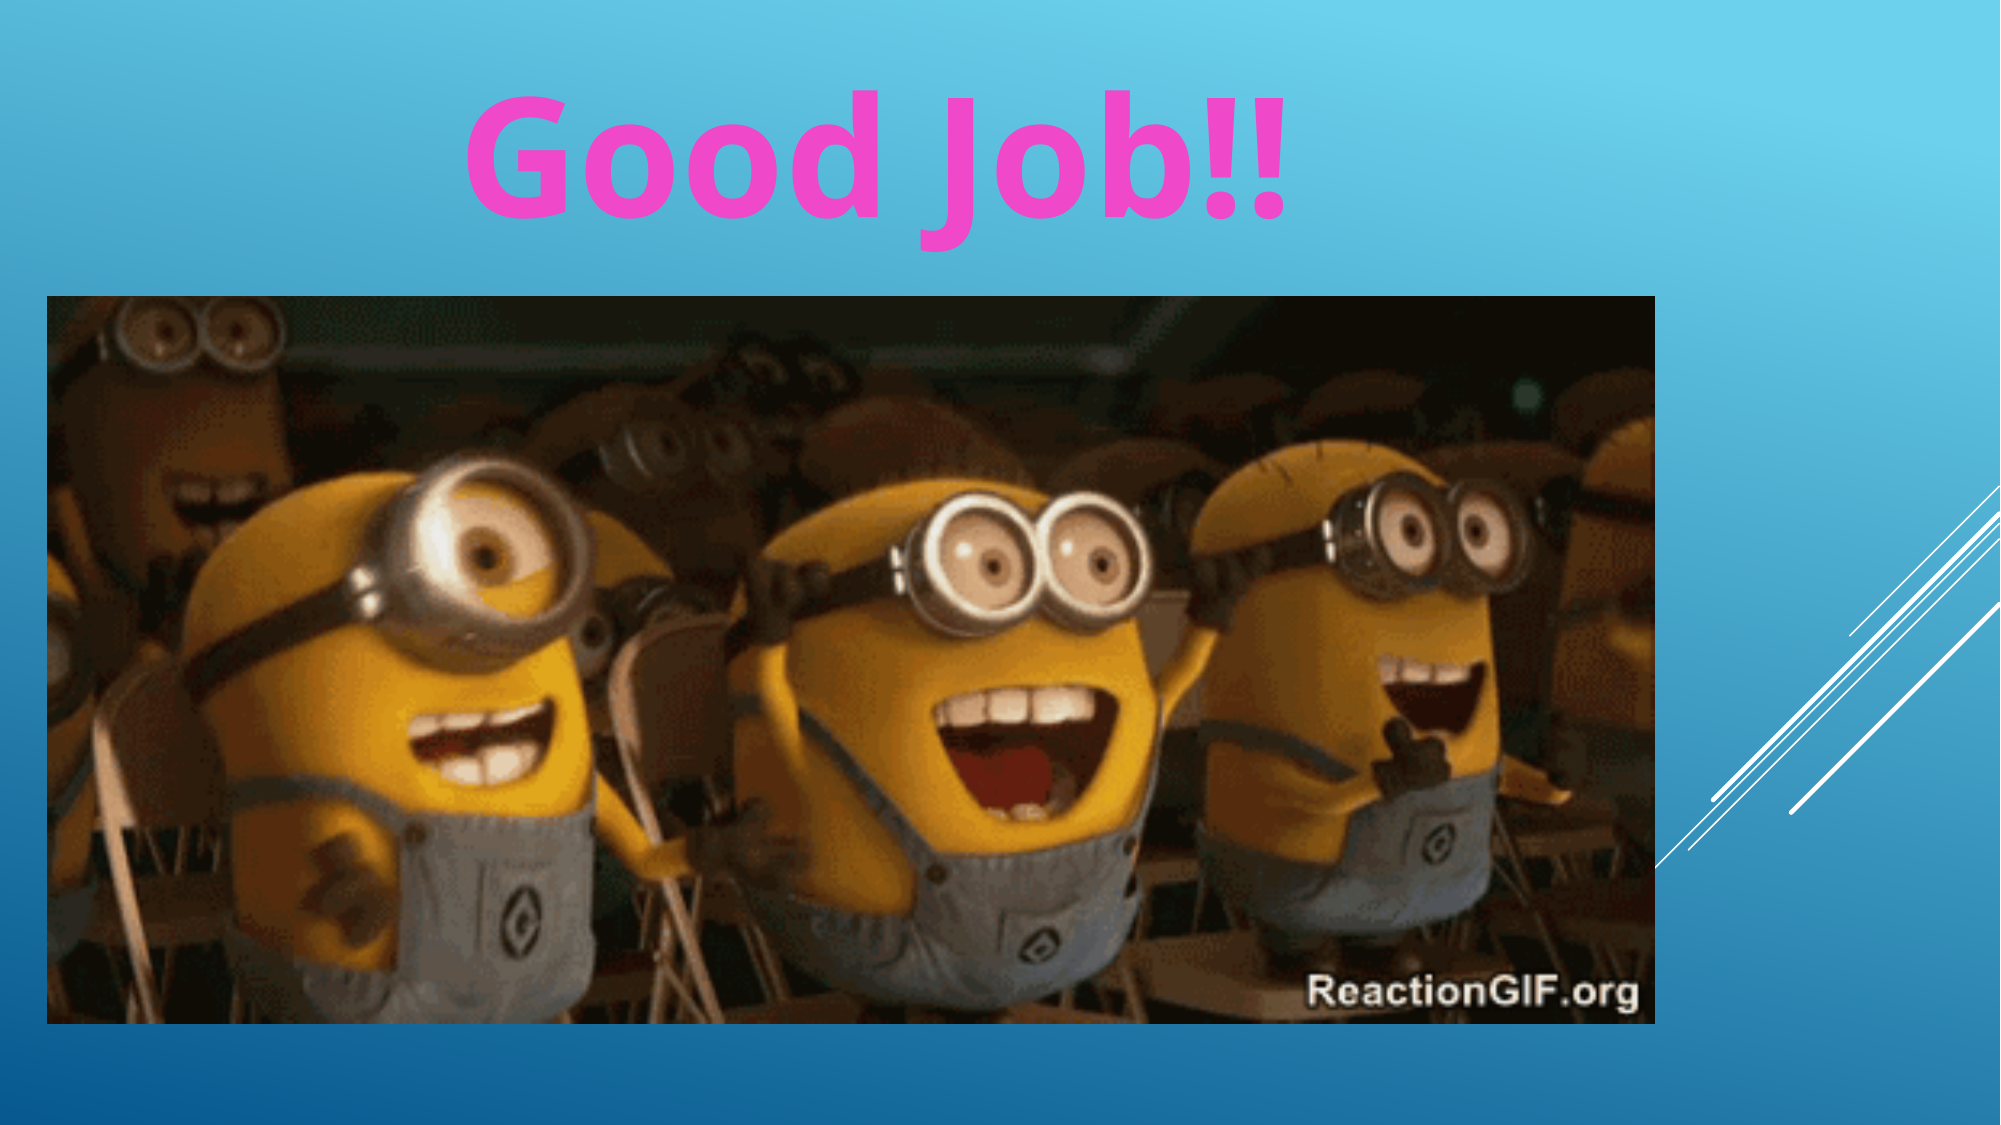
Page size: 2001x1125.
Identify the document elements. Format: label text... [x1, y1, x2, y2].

picture [47, 296, 1655, 1024]
text_box Good Job!! [443, 43, 1589, 259]
